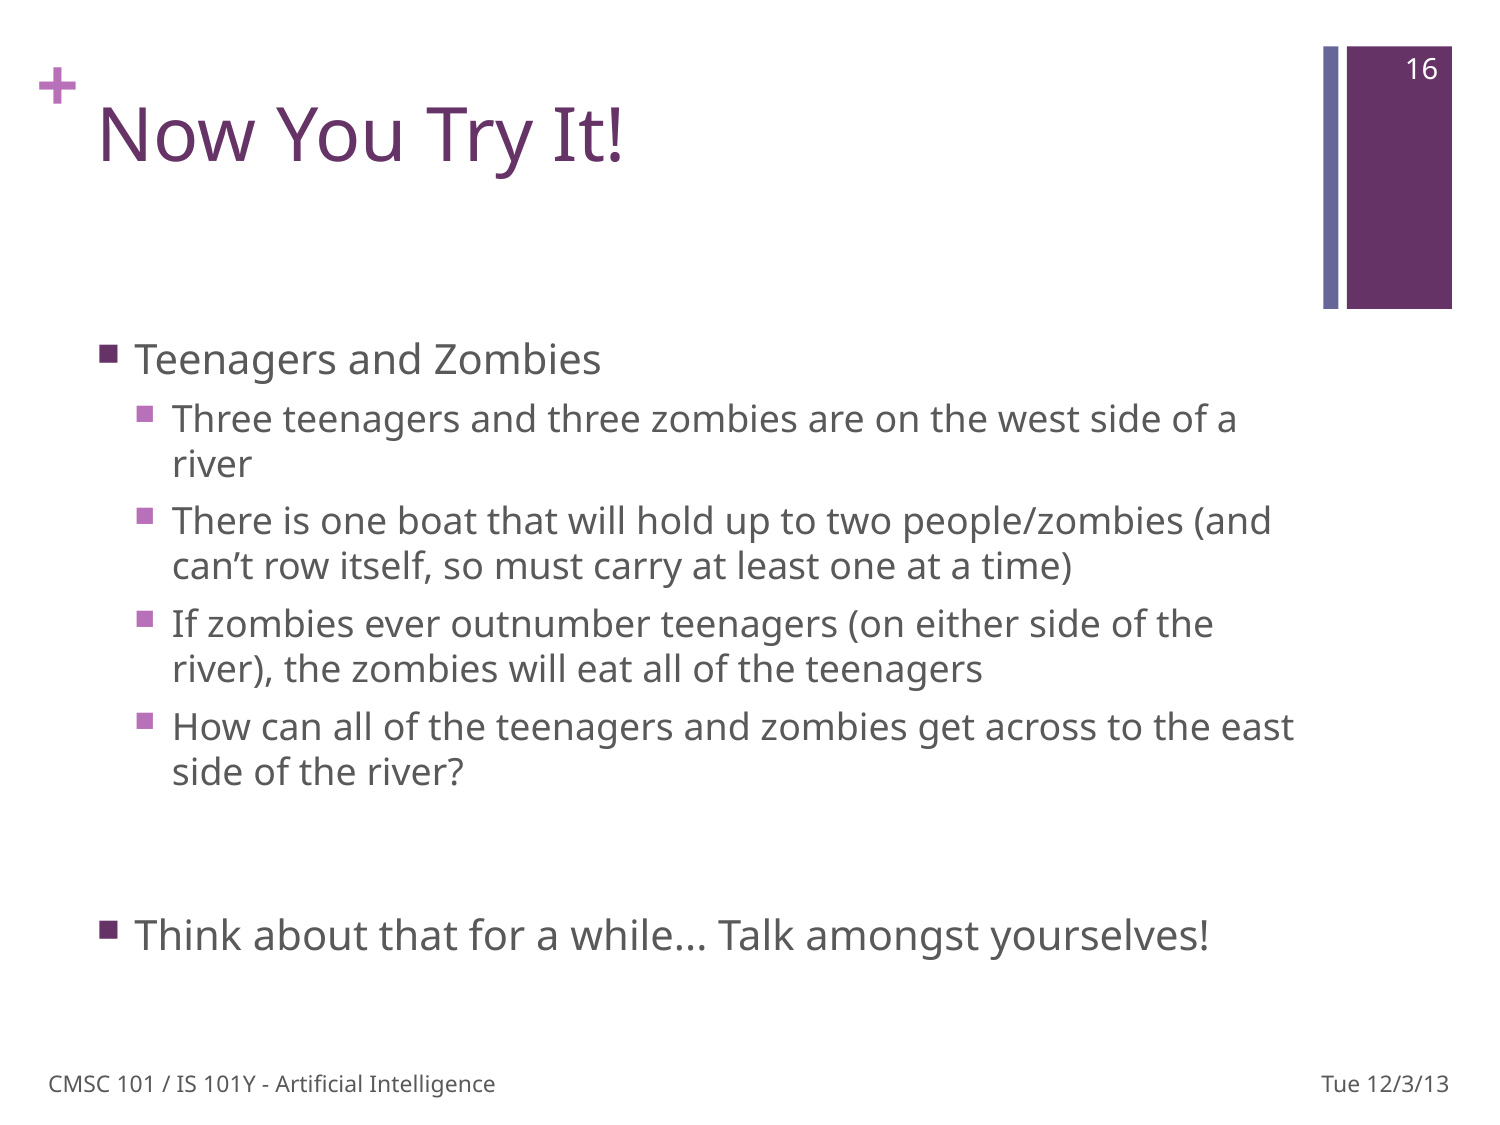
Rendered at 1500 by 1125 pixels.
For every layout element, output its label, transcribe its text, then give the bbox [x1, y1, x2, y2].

footer CMSC 101 / IS 101Y - Artificial Intelligence [33, 1053, 1038, 1114]
title Now You Try It! [81, 79, 1322, 263]
slide_number 16 [1362, 39, 1454, 100]
list Teenagers and Zombies Three teenagers and three zombies are on the west side of a river There is one boat that will hold up to two people/zombies (and can’t row itself, so must carry at least one at a time) If zombies ever outnumber teenagers (on either side of the river), the zombies will eat all of the teenagers How can all of the teenagers and zombies get across to the east side of the river? Think about that for a while... Talk amongst yourselves! [81, 324, 1322, 1006]
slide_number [1114, 1053, 1465, 1114]
